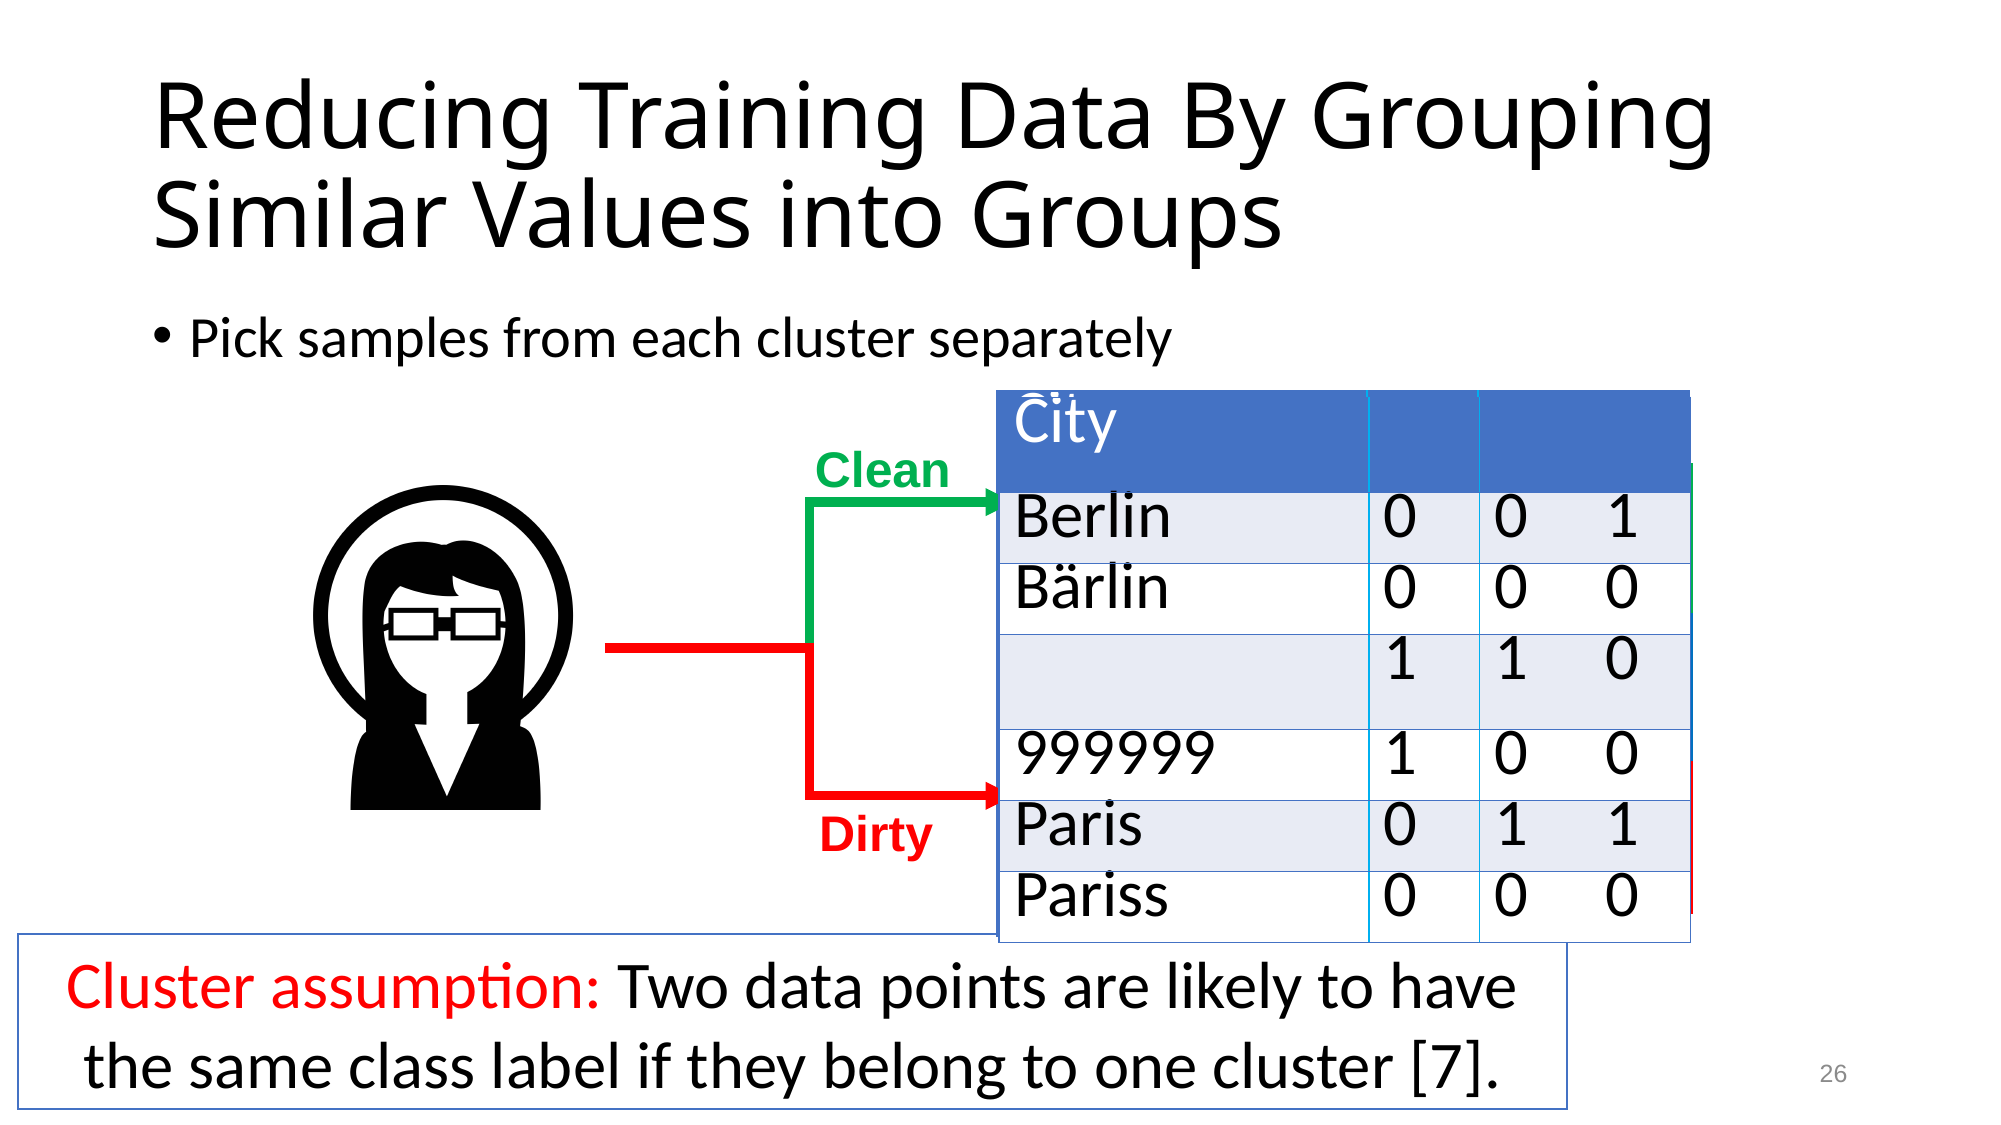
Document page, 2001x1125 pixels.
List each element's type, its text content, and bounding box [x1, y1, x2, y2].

text_box Dirty [804, 796, 948, 869]
slide_number 26 [1412, 1042, 1863, 1103]
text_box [604, 647, 1014, 796]
text_box Clean [800, 430, 966, 502]
picture [281, 485, 605, 810]
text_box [604, 502, 1014, 647]
title Reducing Training Data By Grouping Similar Values into Groups [137, 59, 1863, 278]
list Pick samples from each cluster separately [137, 299, 1863, 1014]
text_box Cluster assumption: Two data points are likely to have the same class label if they belong to one cluster [7]. [17, 933, 1568, 1110]
